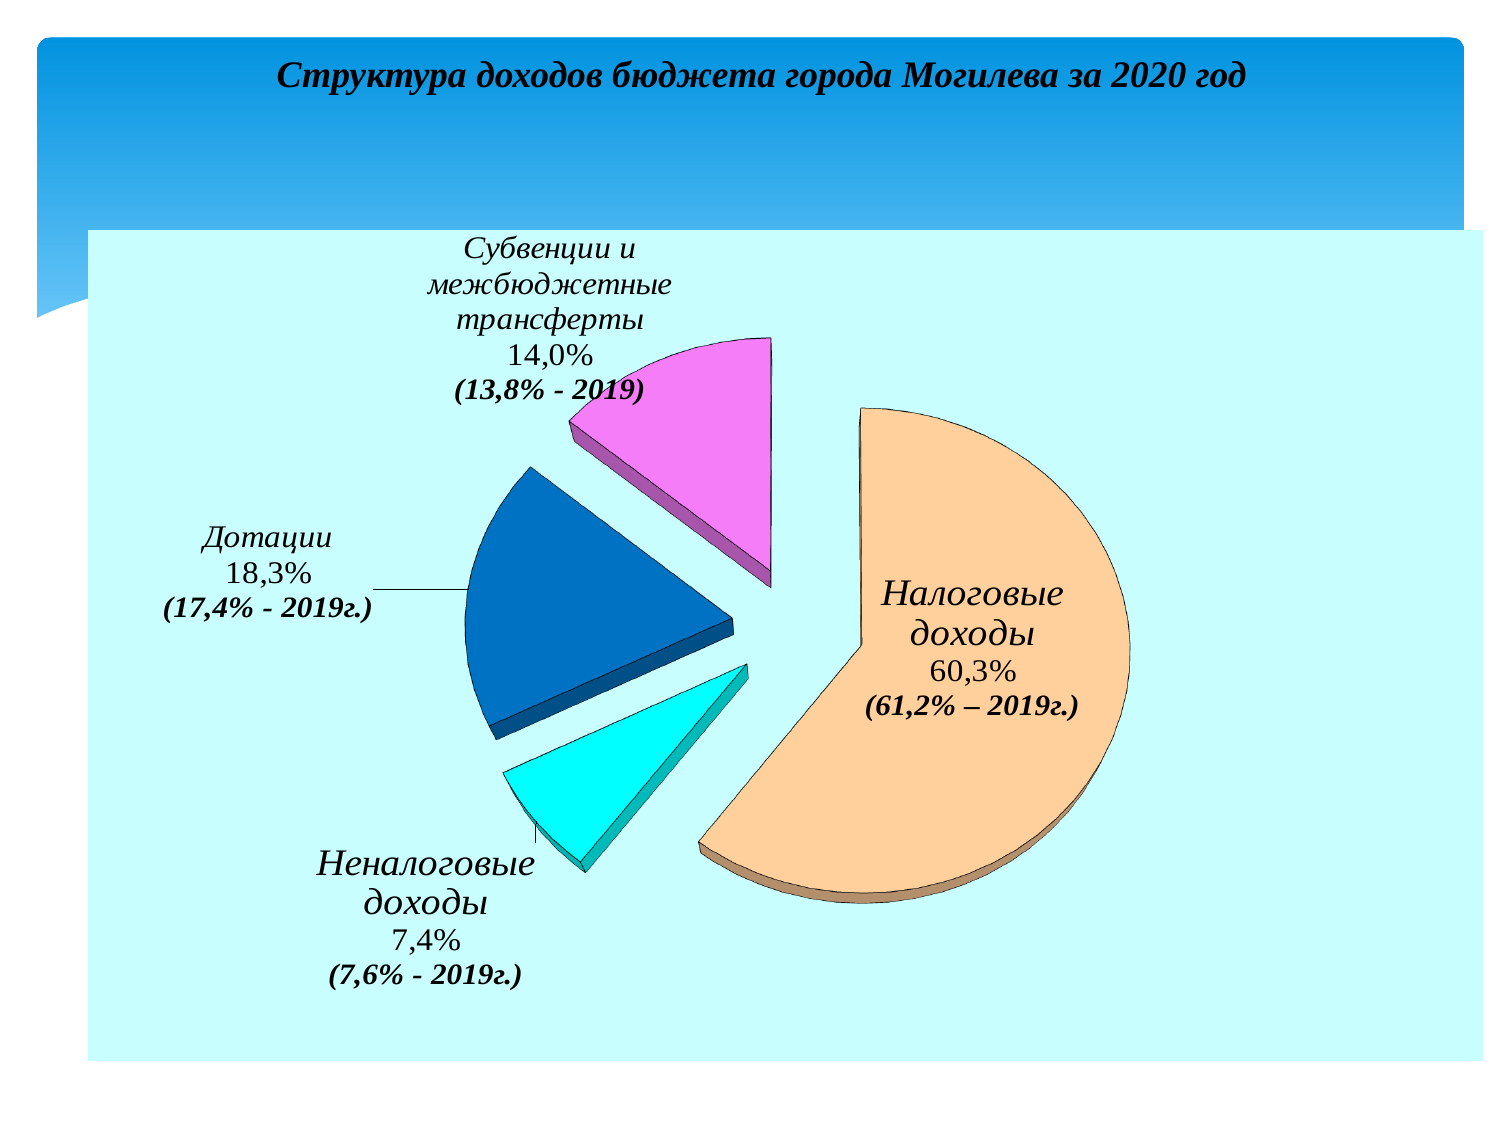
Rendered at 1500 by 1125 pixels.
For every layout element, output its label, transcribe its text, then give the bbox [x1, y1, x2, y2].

text_box Структура доходов бюджета города Могилева за 2020 год [135, 42, 1388, 103]
chart [88, 184, 1483, 1061]
